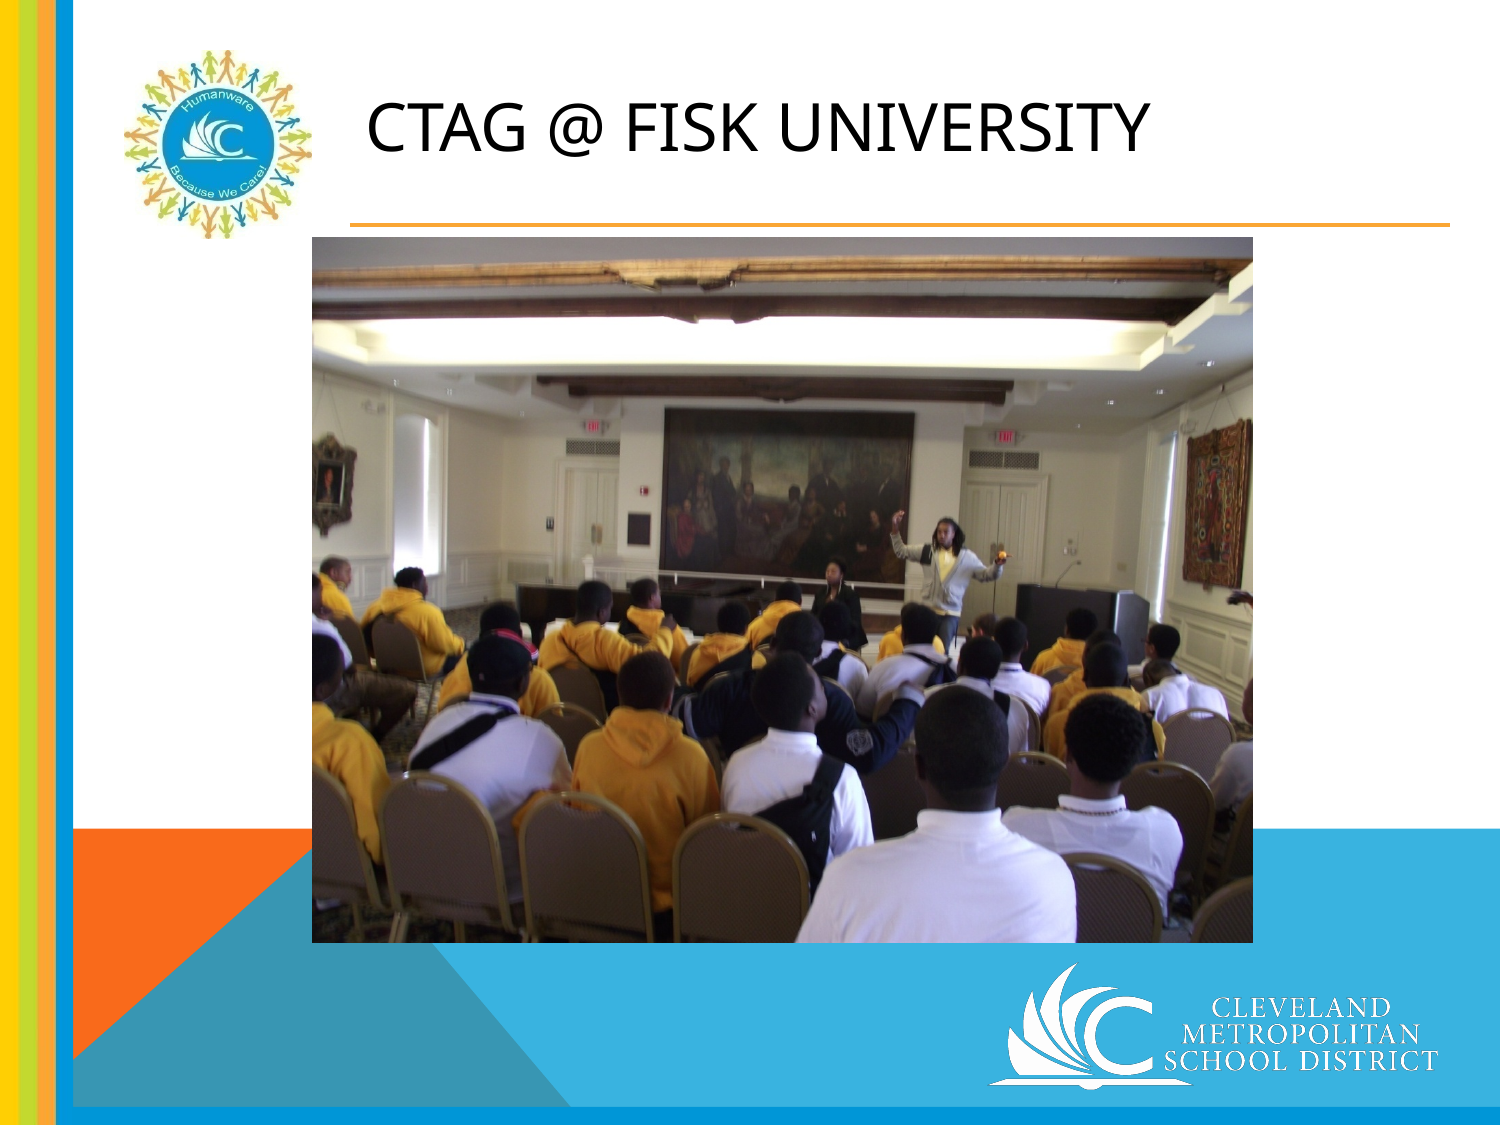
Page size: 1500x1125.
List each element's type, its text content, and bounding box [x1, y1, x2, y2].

picture [124, 50, 312, 239]
picture [0, 0, 57, 1125]
picture [987, 962, 1438, 1090]
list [312, 237, 1253, 943]
title CTAG @ Fisk University [350, 37, 1450, 213]
